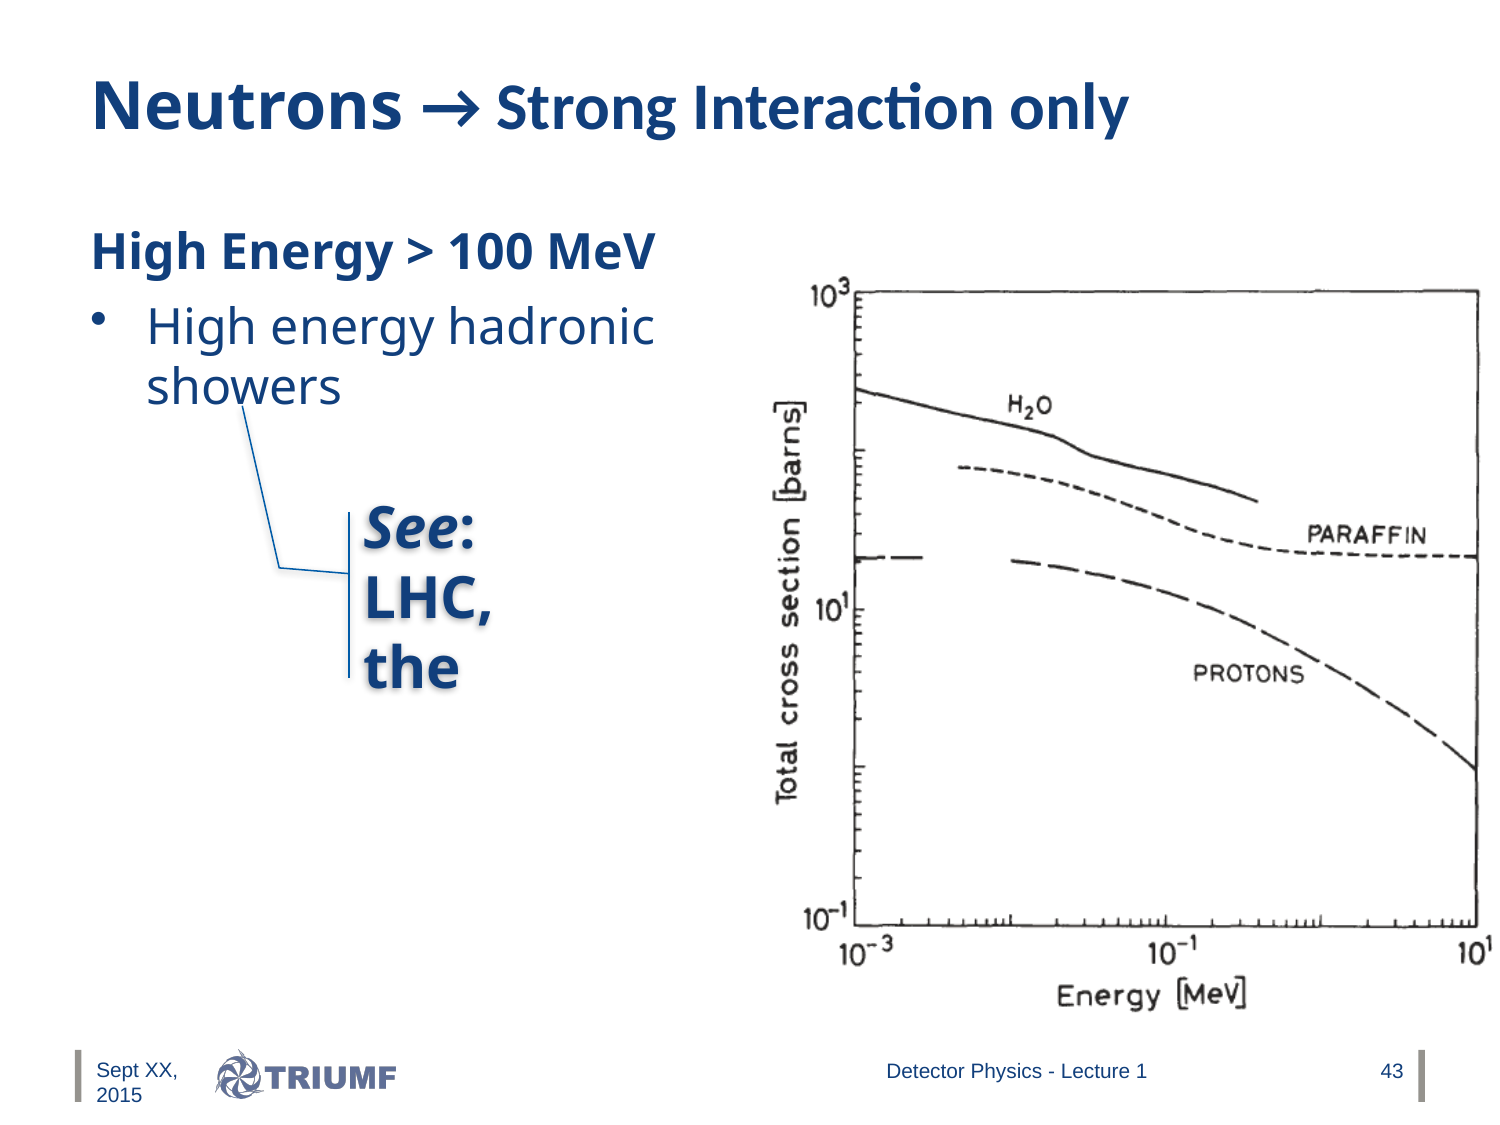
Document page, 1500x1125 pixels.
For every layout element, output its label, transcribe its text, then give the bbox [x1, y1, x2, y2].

slide_number 43 [1182, 1049, 1419, 1125]
title Neutrons → Strong Interaction only [74, 61, 1426, 162]
picture [754, 266, 1498, 1026]
list High Energy > 100 MeV [74, 182, 738, 287]
footer Detector Physics - Lecture 1 [394, 1049, 1163, 1125]
text_box See: LHC, the [241, 405, 619, 678]
slide_number Sept XX, 2015 [81, 1048, 213, 1125]
list High energy hadronic showers [74, 287, 738, 1008]
